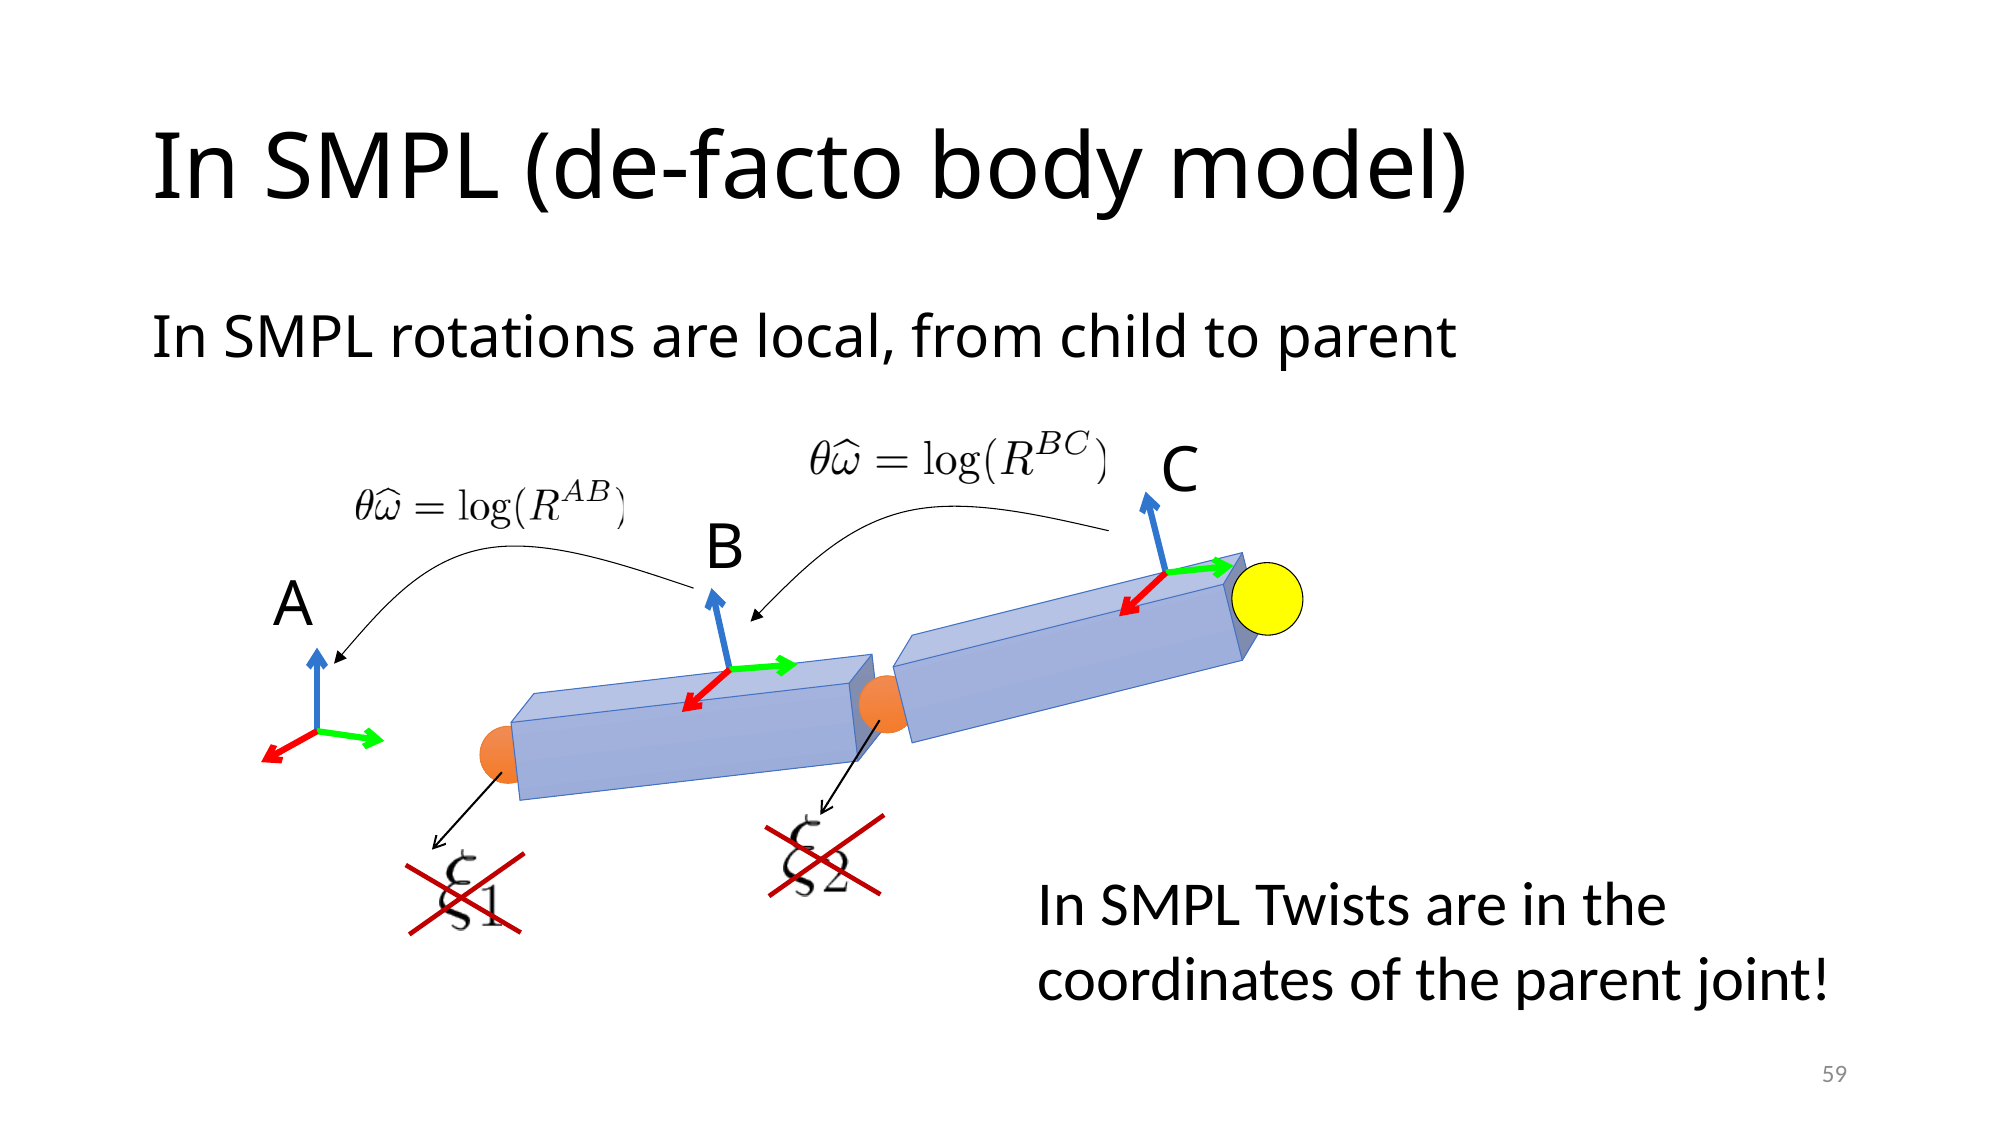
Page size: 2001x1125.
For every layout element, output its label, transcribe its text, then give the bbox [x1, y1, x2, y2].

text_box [431, 772, 502, 850]
picture [810, 430, 1106, 484]
text_box In SMPL Twists are in the coordinates of the parent joint! [1023, 855, 1924, 1021]
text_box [405, 865, 409, 933]
text_box [1227, 551, 1247, 580]
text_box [261, 647, 385, 763]
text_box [1103, 488, 1227, 604]
text_box [479, 725, 517, 784]
text_box A [258, 555, 338, 646]
title In SMPL (de-facto body model) [137, 59, 1863, 278]
slide_number 59 [1412, 1042, 1863, 1103]
picture [355, 479, 624, 528]
text_box [858, 675, 907, 734]
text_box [667, 585, 792, 700]
text_box [347, 545, 686, 654]
text_box [1231, 562, 1304, 636]
text_box [892, 586, 1259, 744]
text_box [814, 723, 885, 812]
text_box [768, 814, 884, 897]
text_box B [689, 498, 769, 585]
text_box [786, 505, 1103, 612]
text_box C [1146, 421, 1226, 488]
picture [439, 849, 502, 853]
text_box [510, 653, 876, 801]
list In SMPL rotations are local, from child to parent [137, 299, 1863, 1014]
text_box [409, 853, 525, 935]
